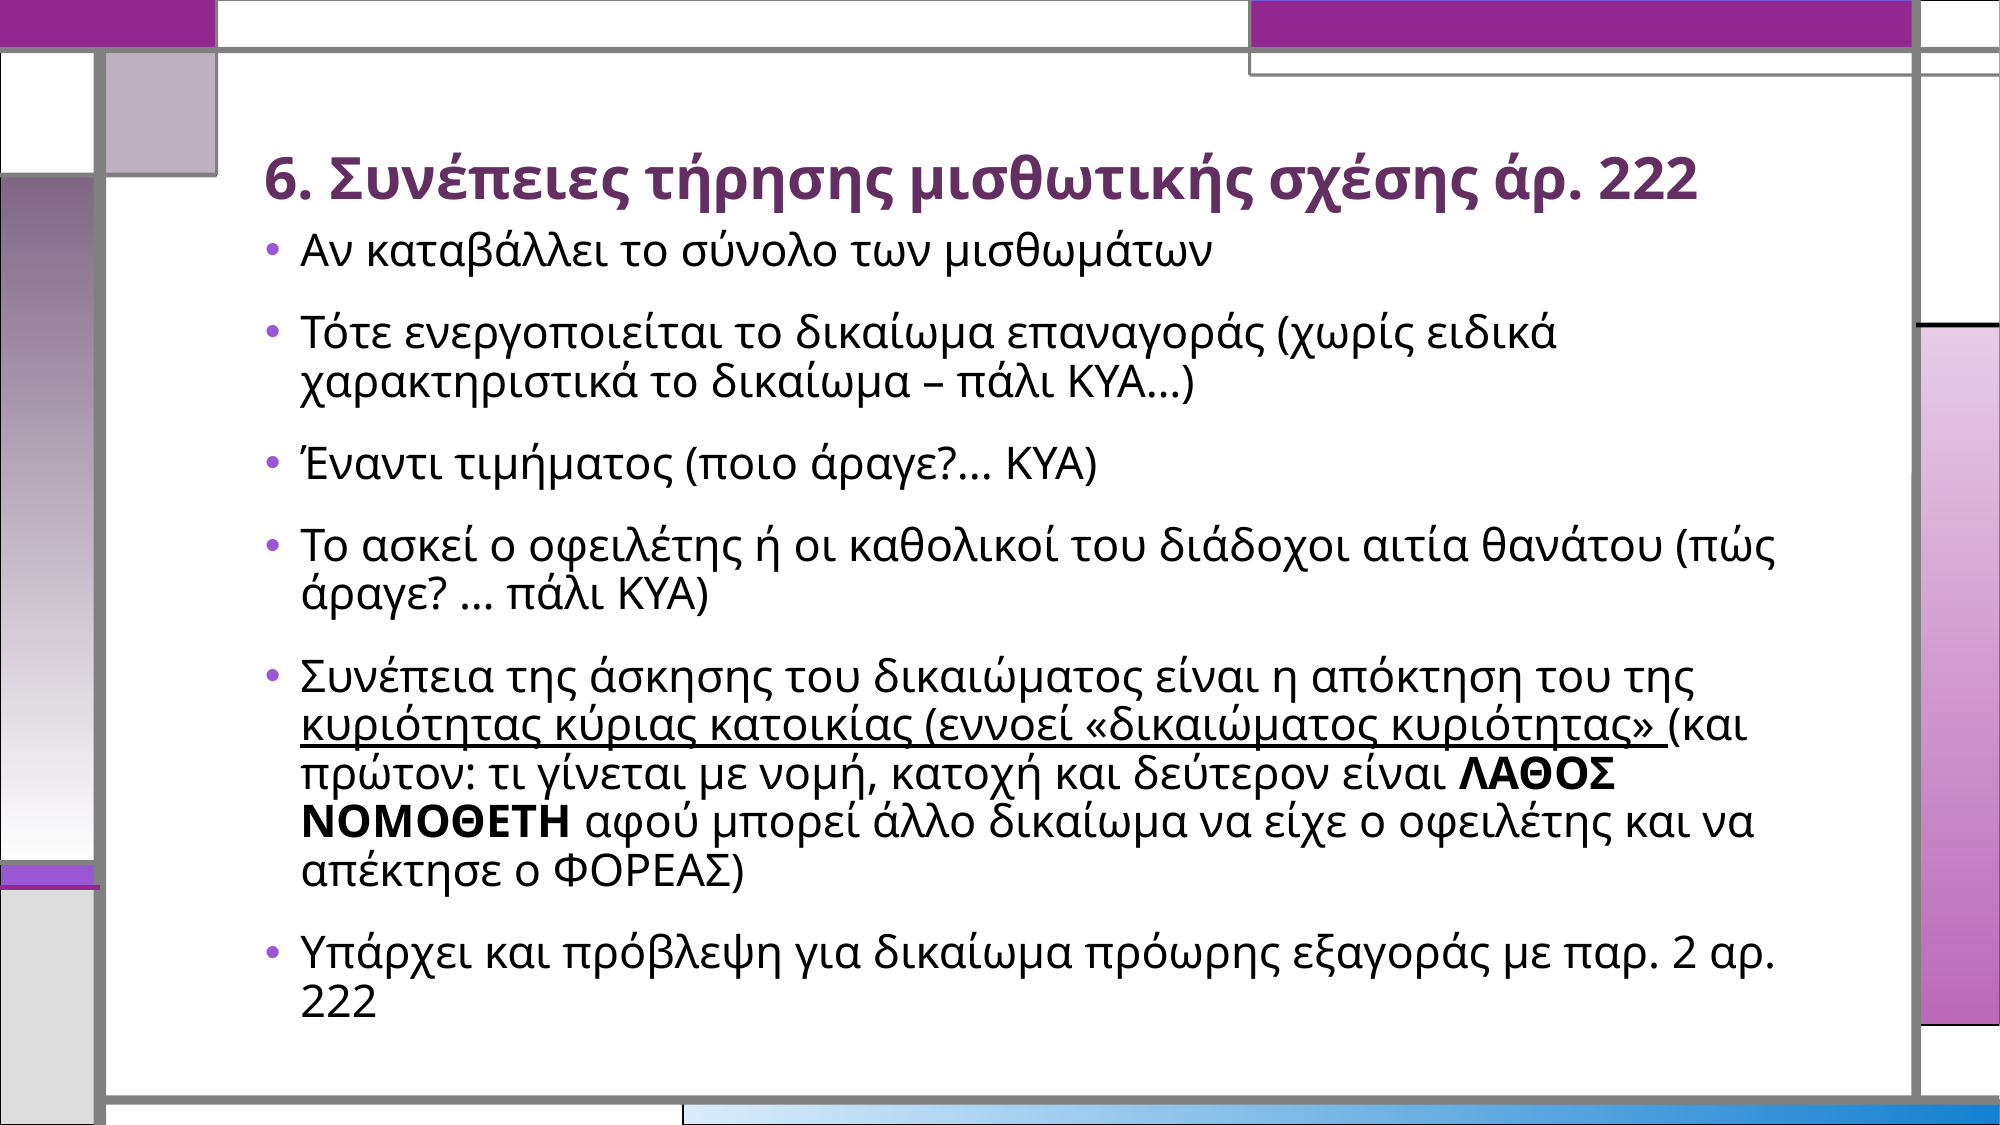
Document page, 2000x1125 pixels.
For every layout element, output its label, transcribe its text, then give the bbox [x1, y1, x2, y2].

list Αν καταβάλλει το σύνολο των μισθωμάτων Τότε ενεργοποιείται το δικαίωμα επαναγοράς (χωρίς ειδικά χαρακτηριστικά το δικαίωμα – πάλι ΚΥΑ…) Έναντι τιμήματος (ποιο άραγε?... ΚΥΑ) Το ασκεί ο οφειλέτης ή οι καθολικοί του διάδοχοι αιτία θανάτου (πώς άραγε? … πάλι ΚΥΑ) Συνέπεια της άσκησης του δικαιώματος είναι η απόκτηση του της κυριότητας κύριας κατοικίας (εννοεί «δικαιώματος κυριότητας» (και πρώτον: τι γίνεται με νομή, κατοχή και δεύτερον είναι ΛΑΘΟΣ ΝΟΜΟΘΕΤΗ αφού μπορεί άλλο δικαίωμα να είχε ο οφειλέτης και να απέκτησε ο ΦΟΡΕΑΣ) Υπάρχει και πρόβλεψη για δικαίωμα πρόωρης εξαγοράς με παρ. 2 αρ. 222 [249, 219, 1825, 1035]
title 6. Συνέπειες τήρησης μισθωτικής σχέσης άρ. 222 [249, 54, 1825, 219]
